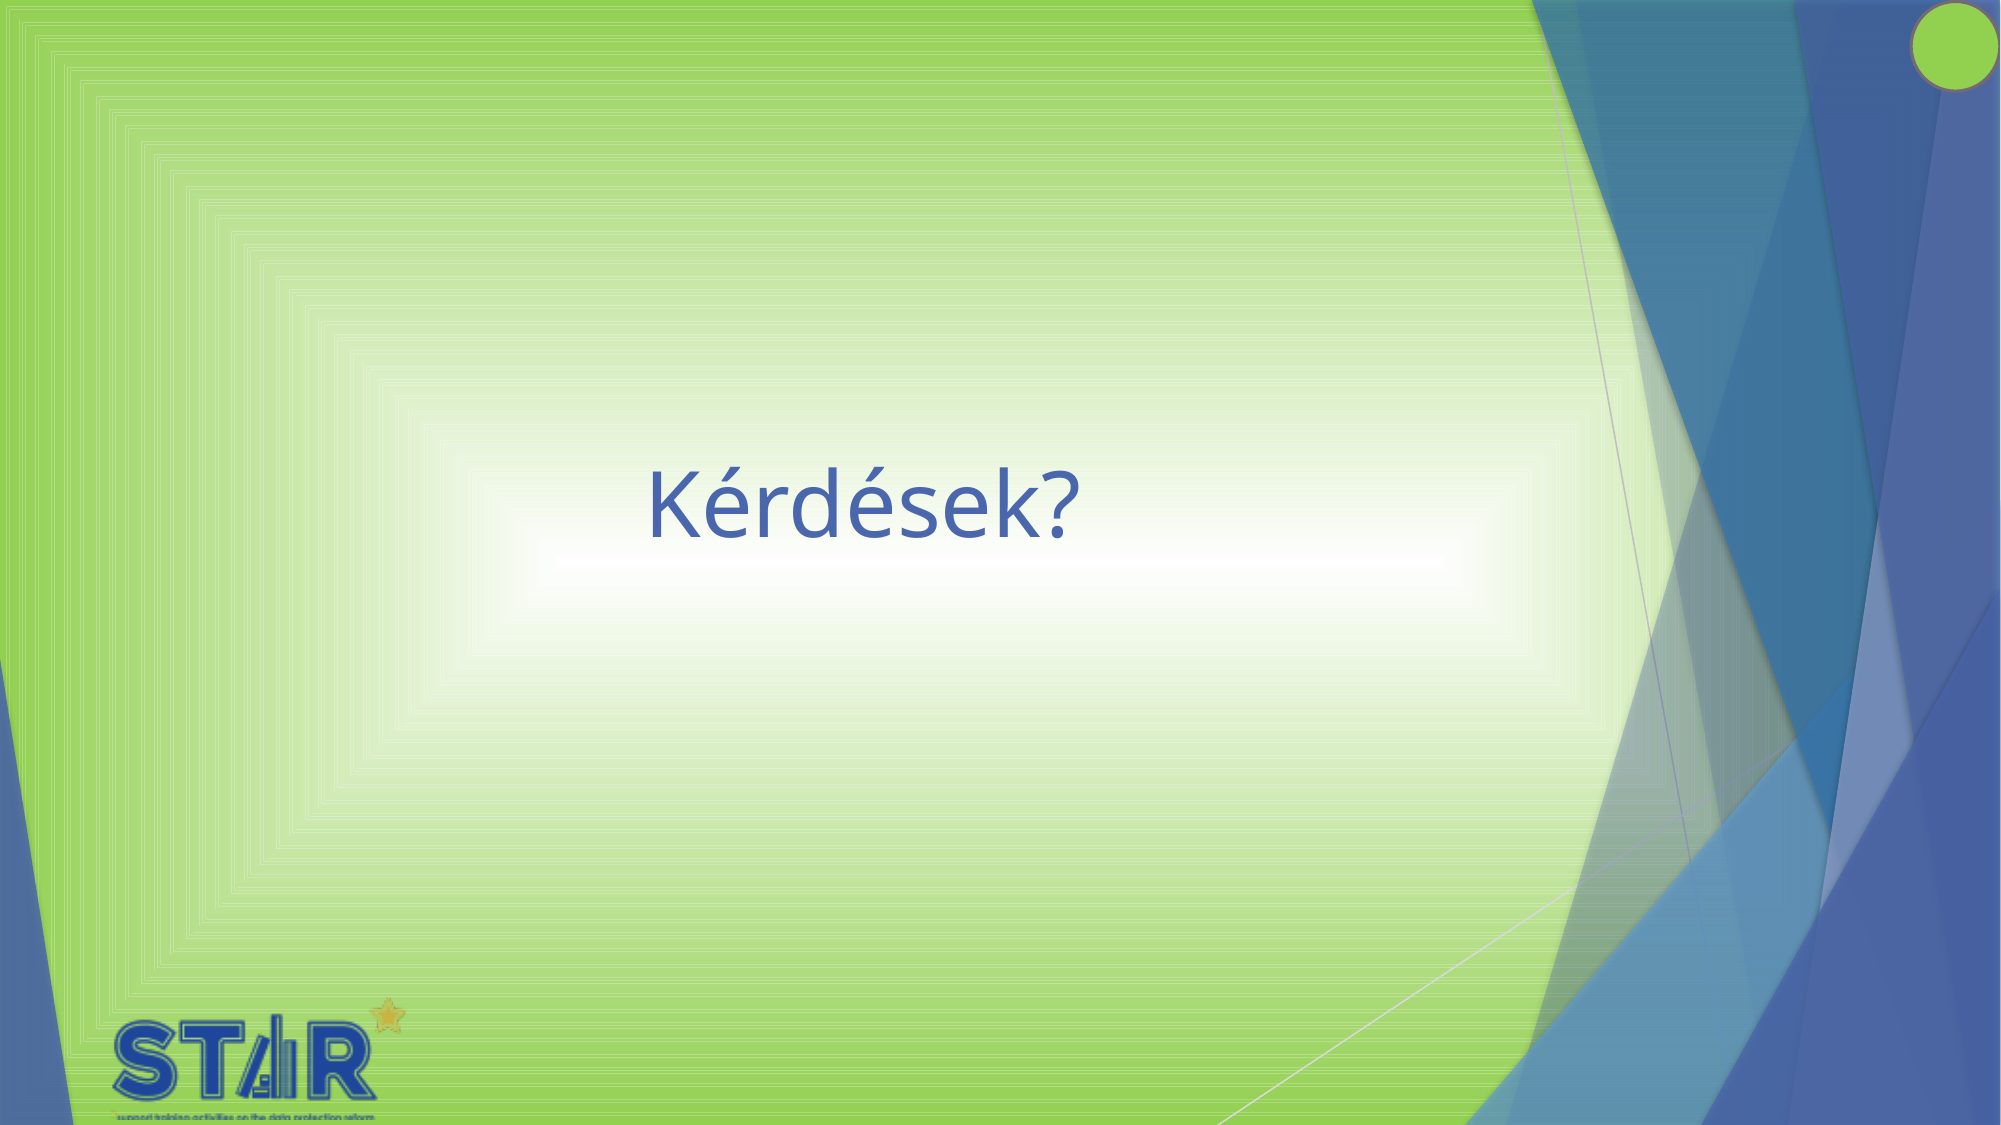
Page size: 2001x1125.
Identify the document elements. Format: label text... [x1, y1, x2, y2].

text_box [1909, 0, 2000, 93]
title Kérdések? [158, 438, 1569, 655]
